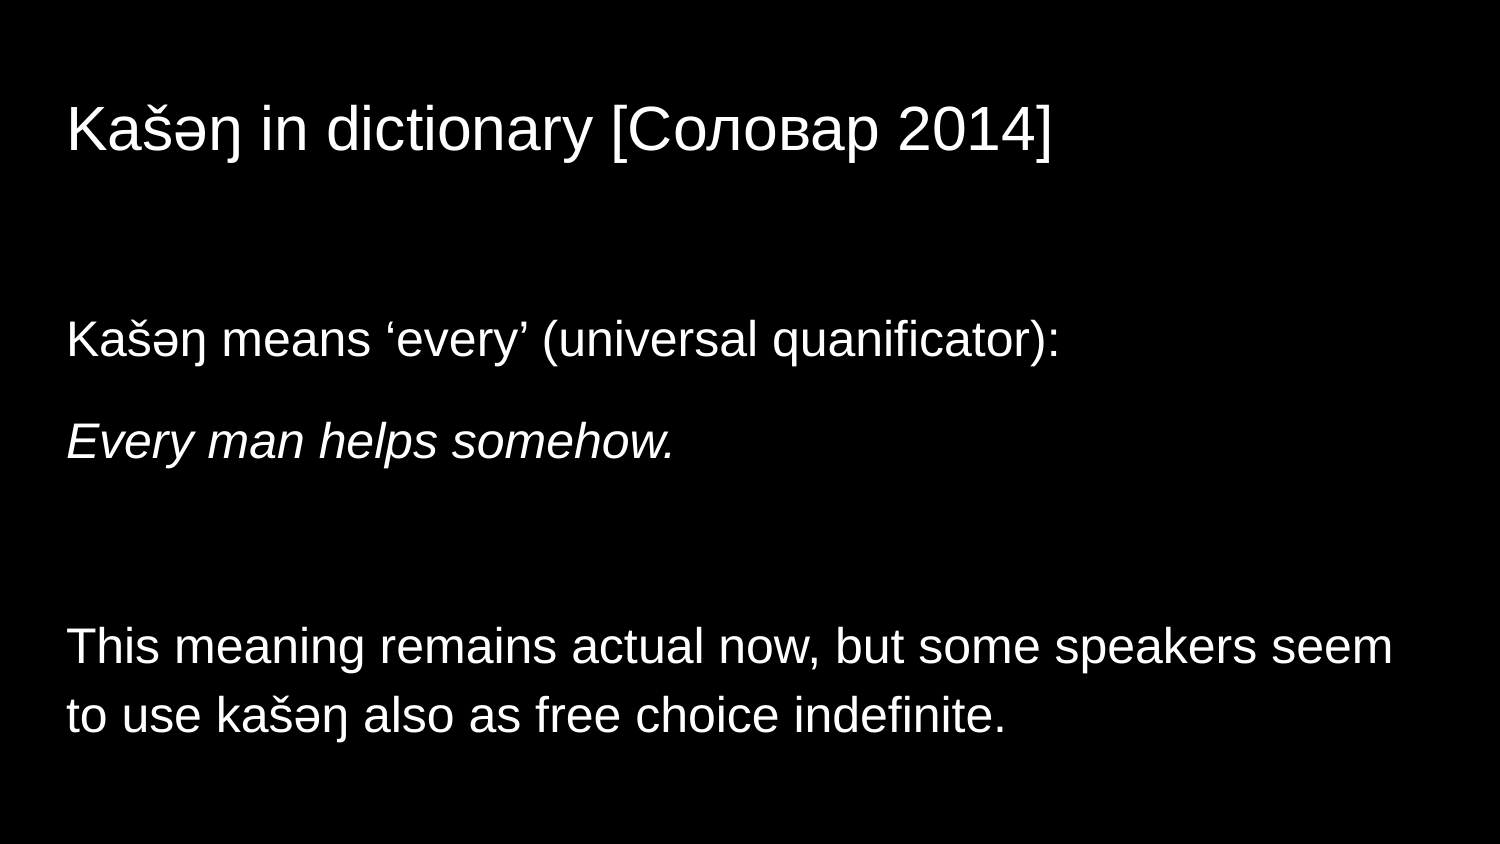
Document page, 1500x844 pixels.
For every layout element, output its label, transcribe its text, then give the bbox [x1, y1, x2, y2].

title Kašəŋ in dictionary [Соловар 2014] [51, 72, 1449, 167]
list Kašəŋ means ‘every’ (universal quanificator): Every man helps somehow. This meaning remains actual now, but some speakers seem to use kašəŋ also as free choice indefinite. [51, 189, 1449, 750]
